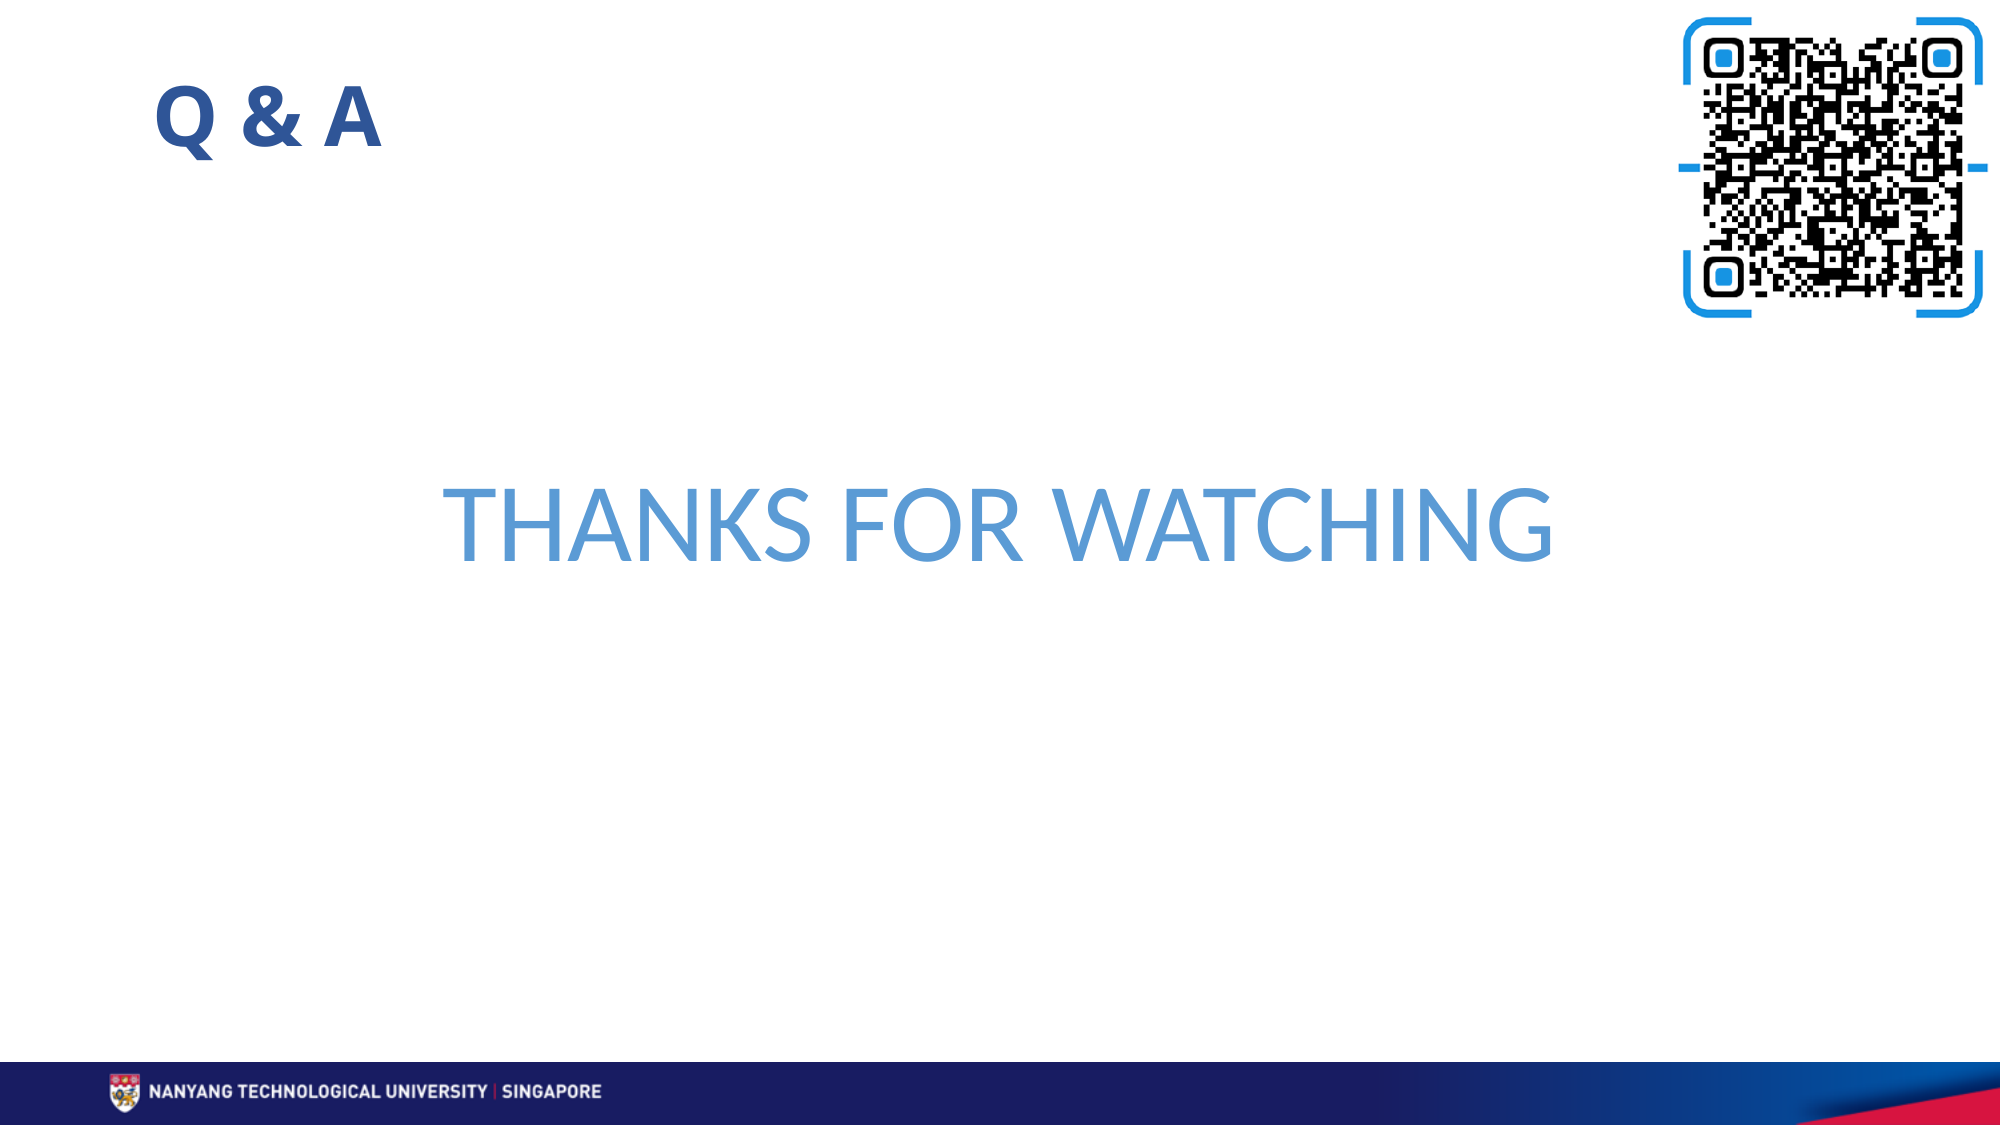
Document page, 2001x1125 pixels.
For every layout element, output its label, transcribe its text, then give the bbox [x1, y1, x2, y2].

picture [0, 1062, 2000, 1125]
title Q & A [137, 59, 1665, 180]
text_box THANKS FOR WATCHING [427, 441, 1573, 592]
picture [1665, 0, 2000, 335]
slide_number [1924, 1065, 2000, 1120]
